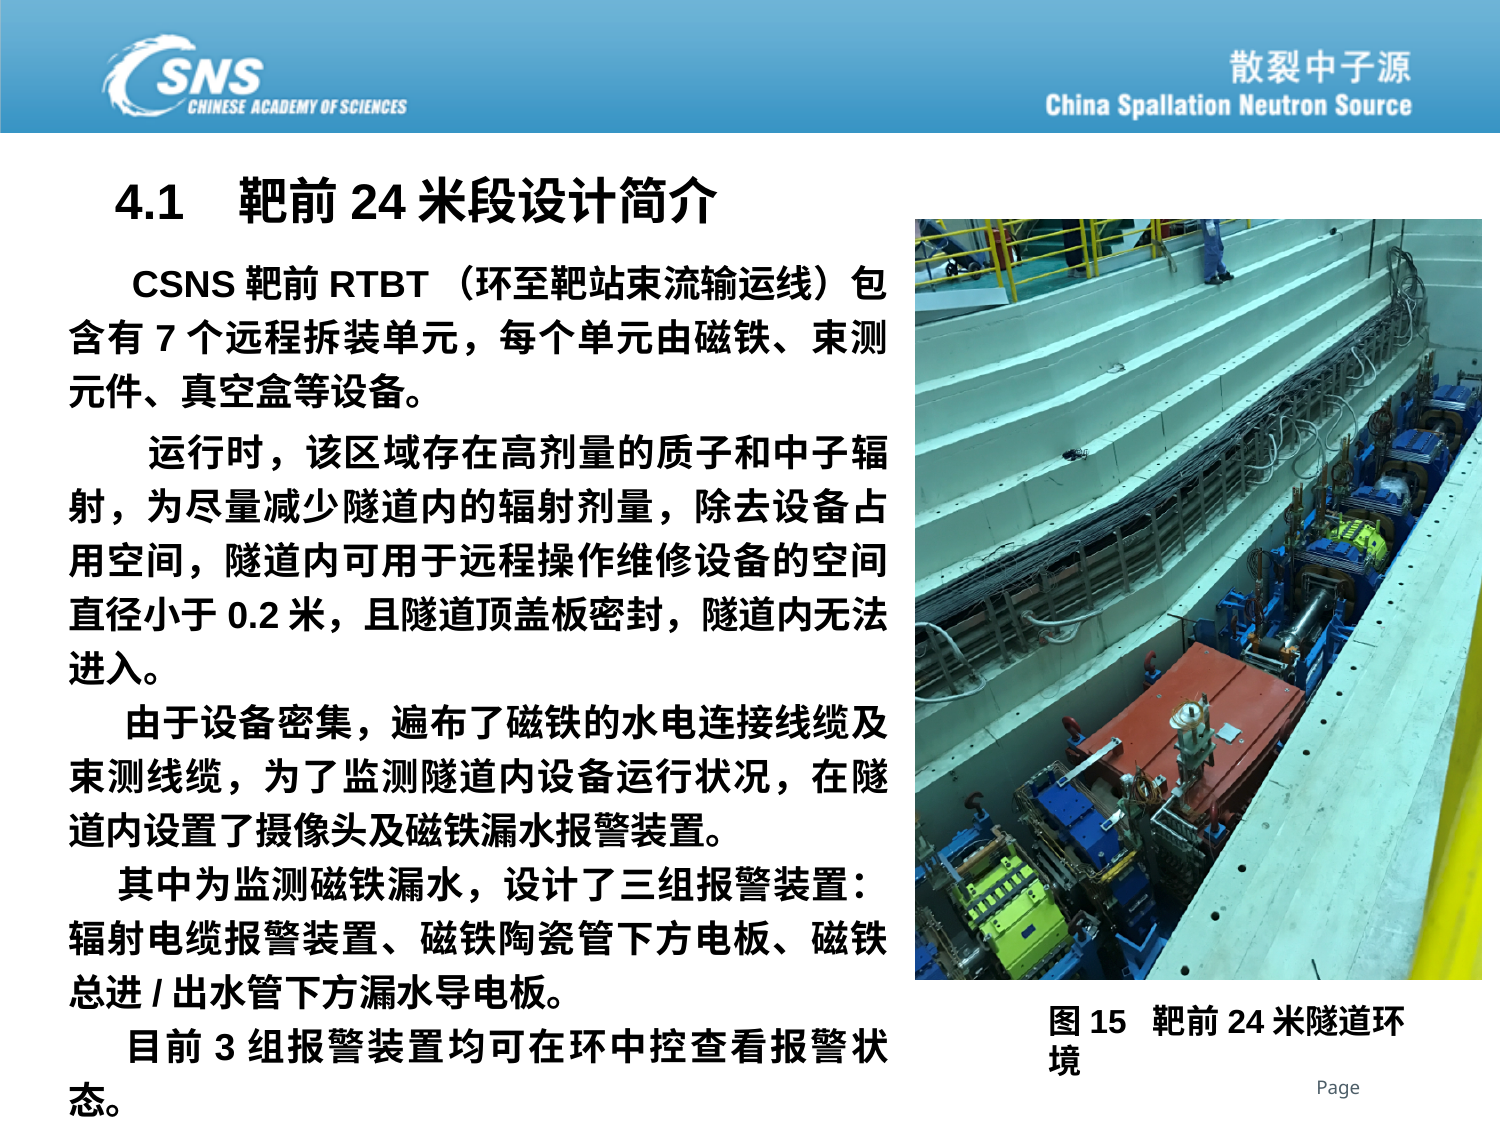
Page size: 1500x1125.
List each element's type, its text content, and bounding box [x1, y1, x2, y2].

text_box 图15 靶前24米隧道环境 [1033, 993, 1447, 1088]
list CSNS靶前RTBT（环至靶站束流输运线）包含有7个远程拆装单元，每个单元由磁铁、束测元件、真空盒等设备。 运行时，该区域存在高剂量的质子和中子辐射，为尽量减少隧道内的辐射剂量，除去设备占用空间，隧道内可用于远程操作维修设备的空间直径小于0.2米，且隧道顶盖板密封，隧道内无法进入。 由于设备密集，遍布了磁铁的水电连接线缆及束测线缆，为了监测隧道内设备运行状况，在隧道内设置了摄像头及磁铁漏水报警装置。 其中为监测磁铁漏水，设计了三组报警装置：辐射电缆报警装置、磁铁陶瓷管下方电板、磁铁总进/出水管下方漏水导电板。 目前3组报警装置均可在环中控查看报警状态。 [53, 243, 904, 1077]
picture [915, 219, 1482, 980]
title 4.1 靶前24米段设计简介 [99, 162, 1125, 238]
picture [0, 0, 1500, 133]
